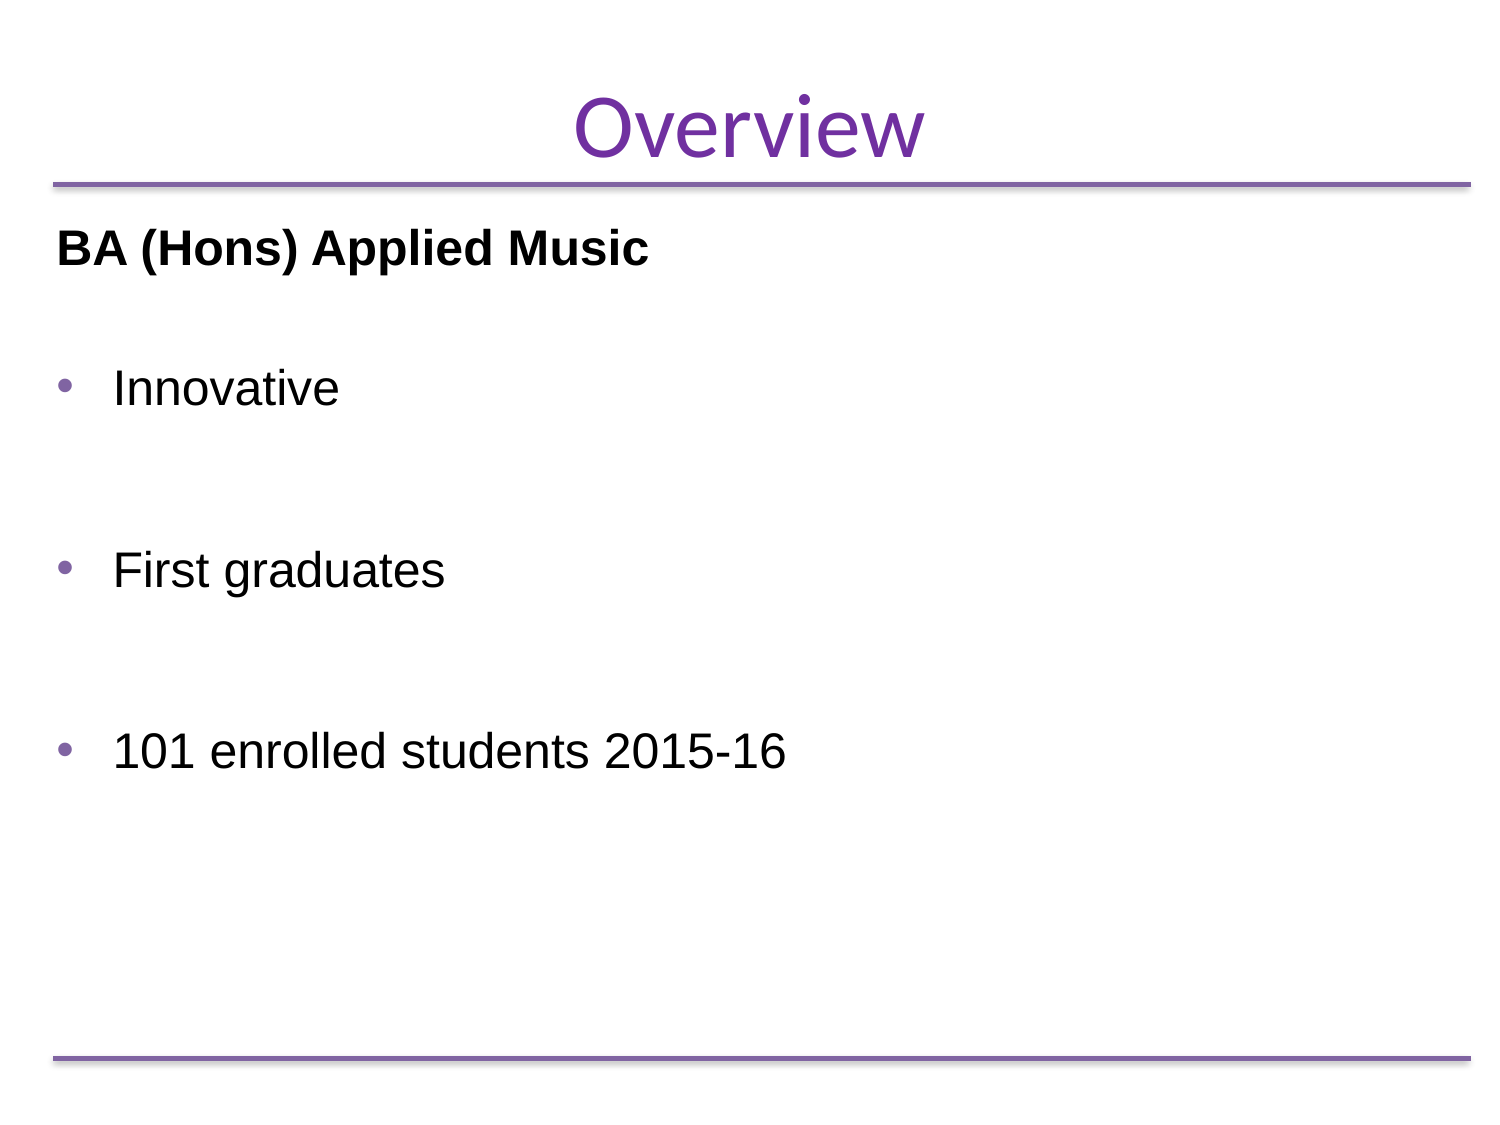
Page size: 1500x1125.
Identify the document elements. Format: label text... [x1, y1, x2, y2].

title Overview [75, 45, 1425, 181]
list BA (Hons) Applied Music Innovative First graduates 101 enrolled students 2015-16 [41, 208, 1447, 1047]
